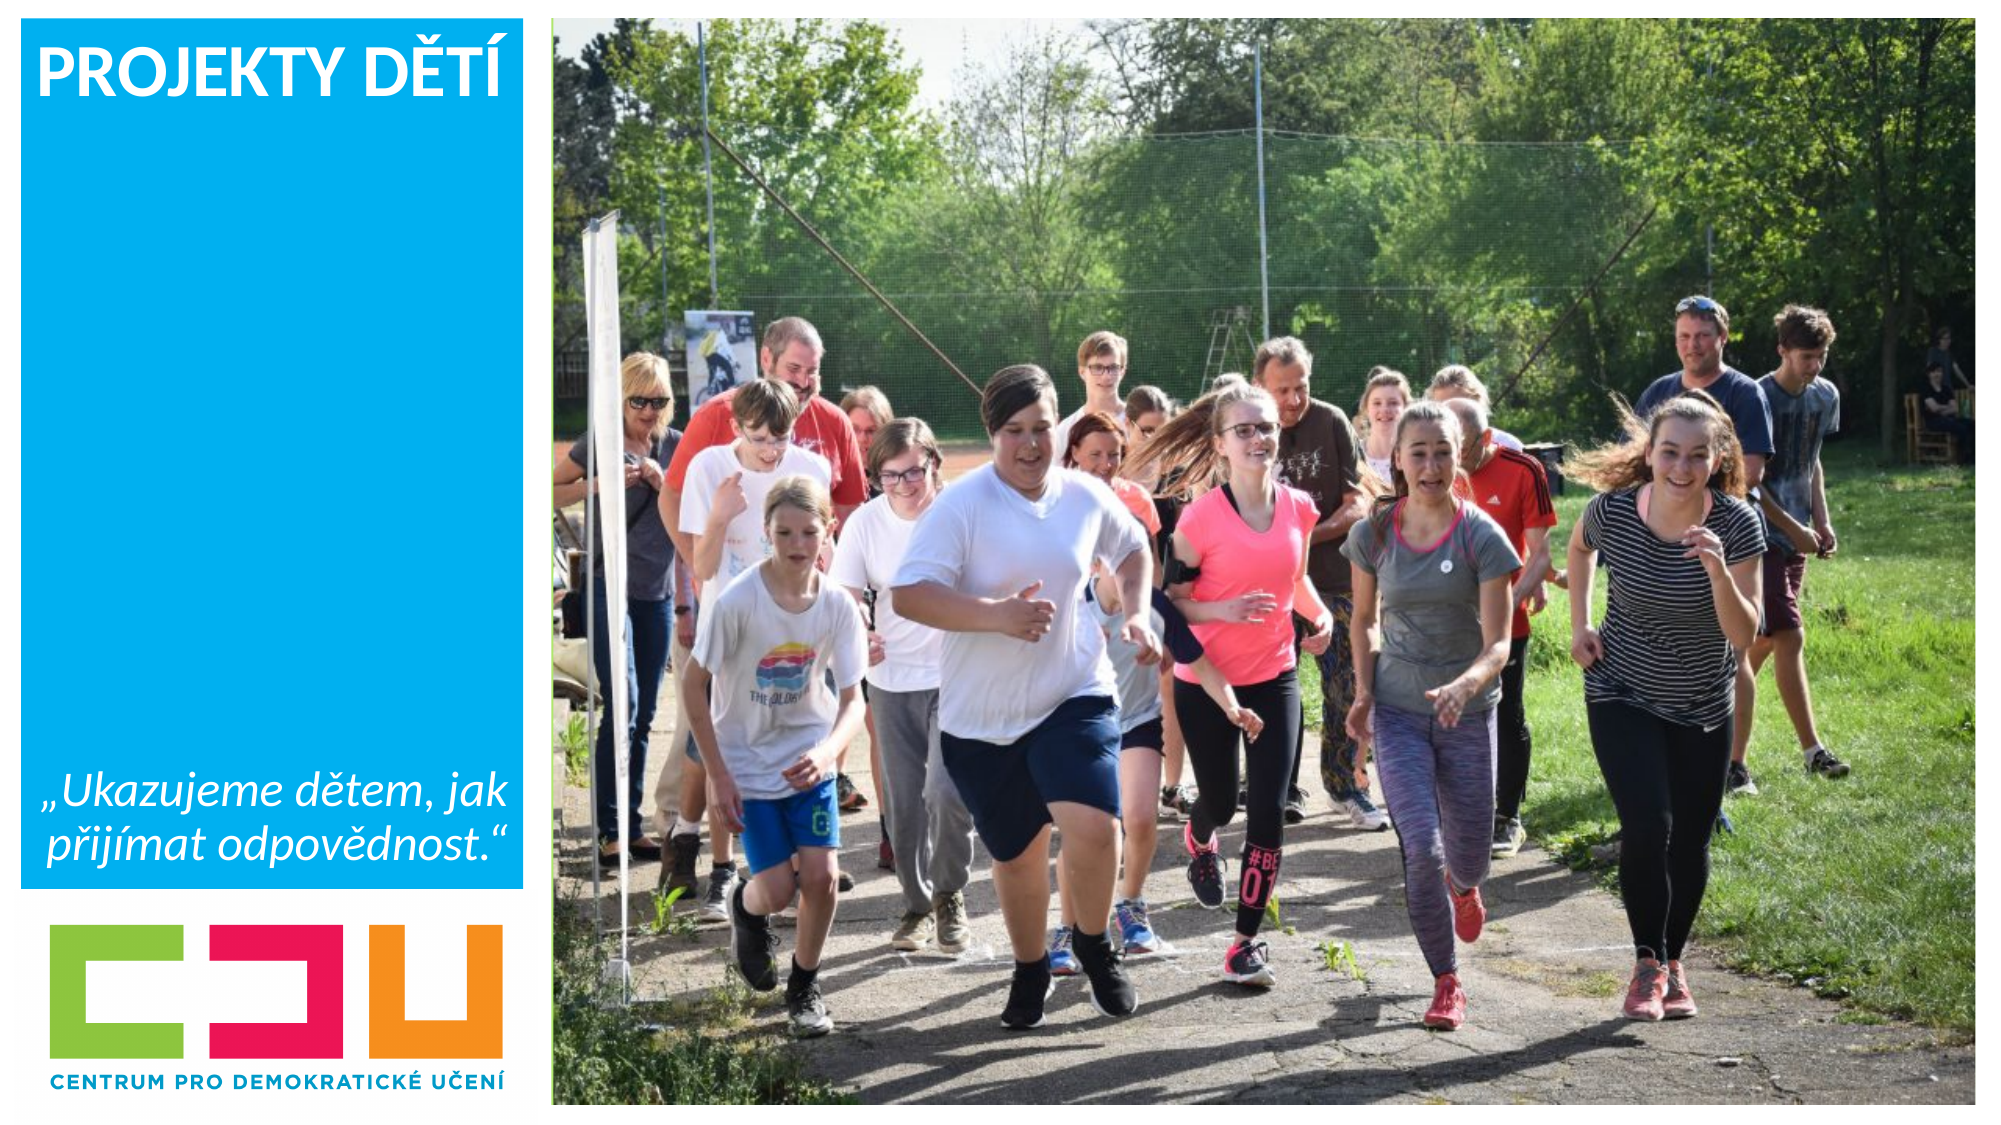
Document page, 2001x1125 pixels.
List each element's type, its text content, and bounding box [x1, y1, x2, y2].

picture [553, 18, 1976, 1105]
picture [14, 889, 538, 1125]
list PROJEKTY DĚTÍ „Ukazujeme dětem, jak přijímat odpovědnost.“ [21, 18, 524, 889]
